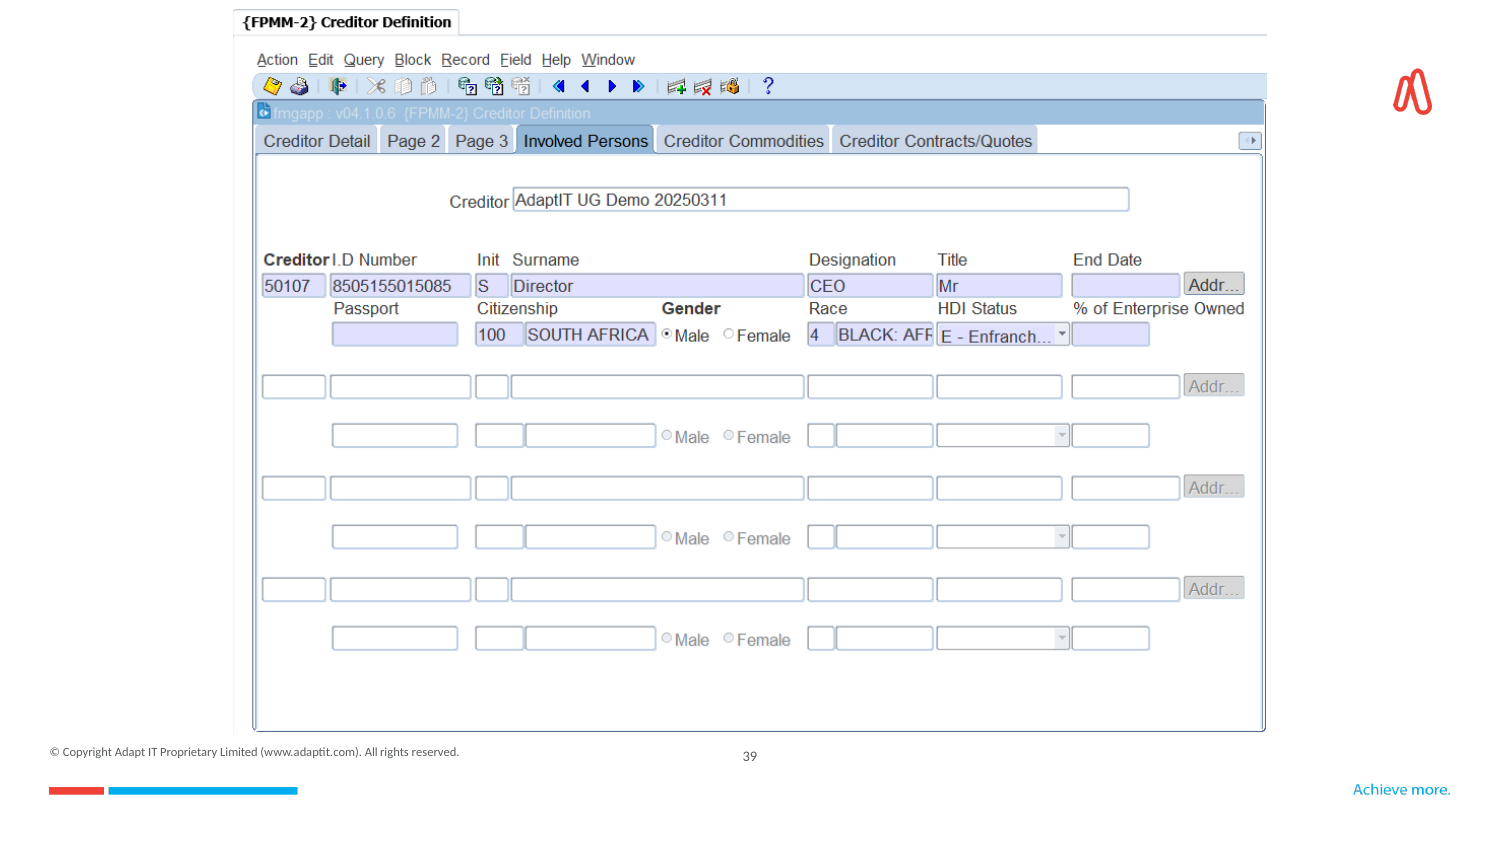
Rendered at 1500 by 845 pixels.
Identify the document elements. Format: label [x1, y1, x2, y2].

picture [233, 4, 1267, 735]
picture [1374, 783, 1450, 795]
picture [49, 783, 1371, 795]
picture [1393, 68, 1432, 115]
